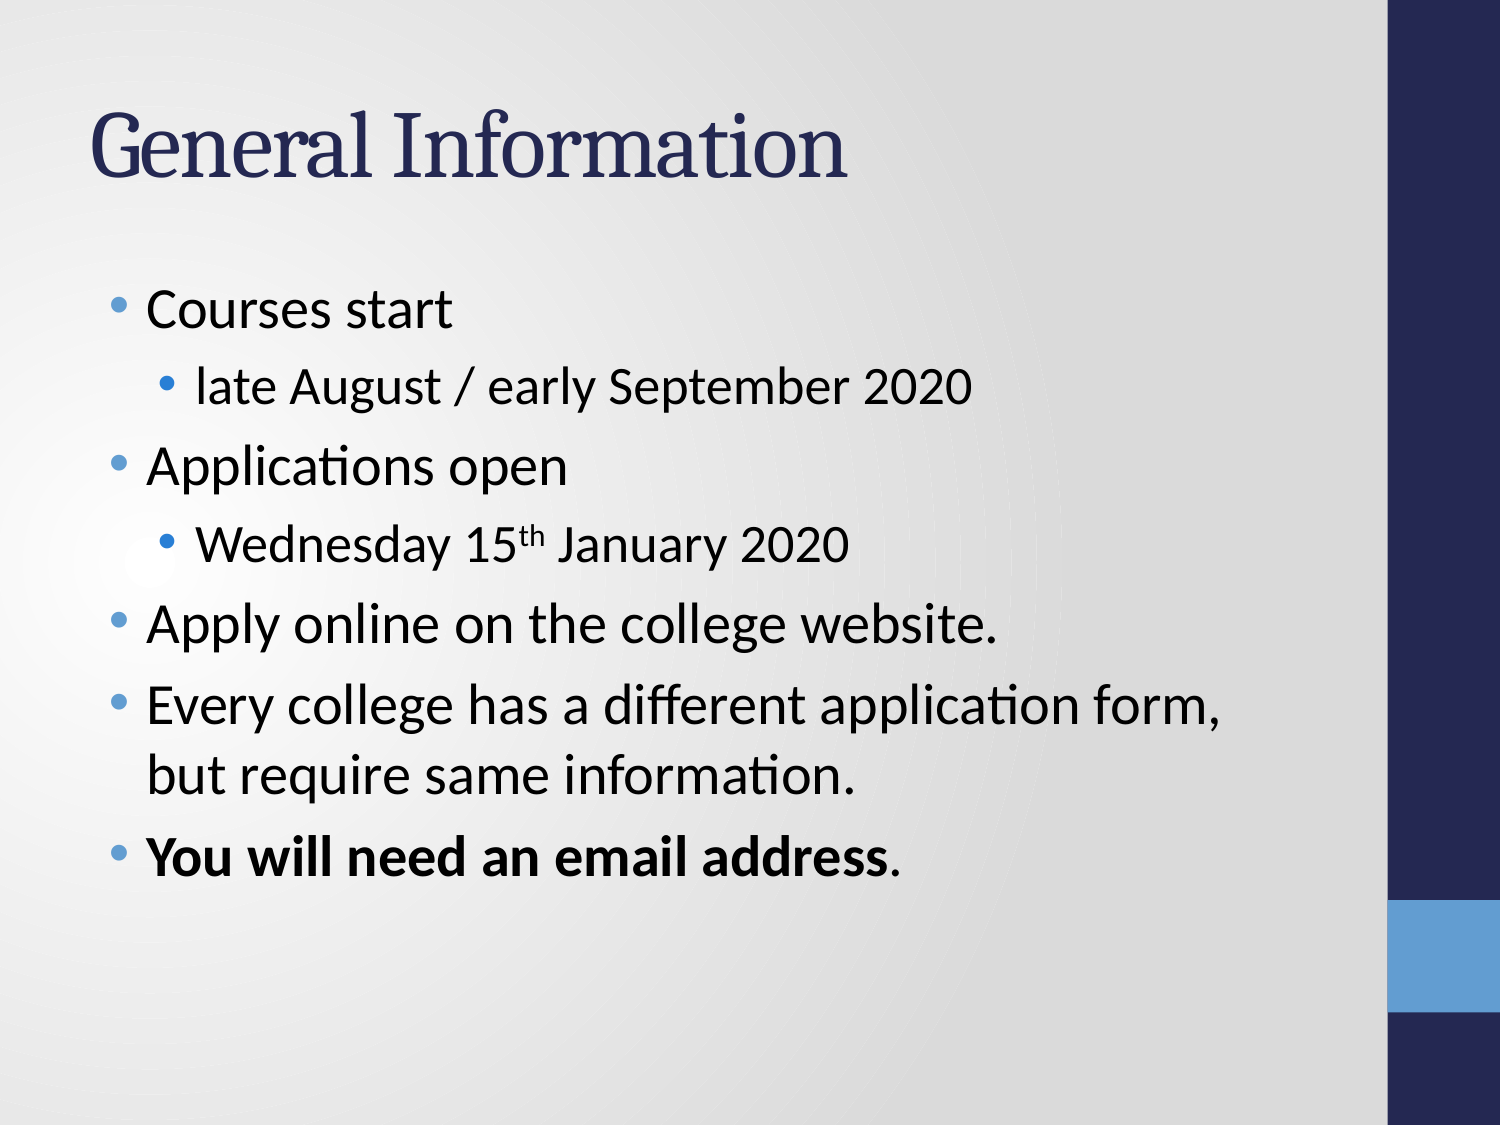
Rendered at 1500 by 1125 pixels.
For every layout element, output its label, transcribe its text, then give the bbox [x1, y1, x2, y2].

title General Information [75, 45, 1325, 233]
list Courses start late August / early September 2020 Applications open Wednesday 15th January 2020 Apply online on the college website. Every college has a different application form, but require same information. You will need an email address. [75, 262, 1325, 1050]
